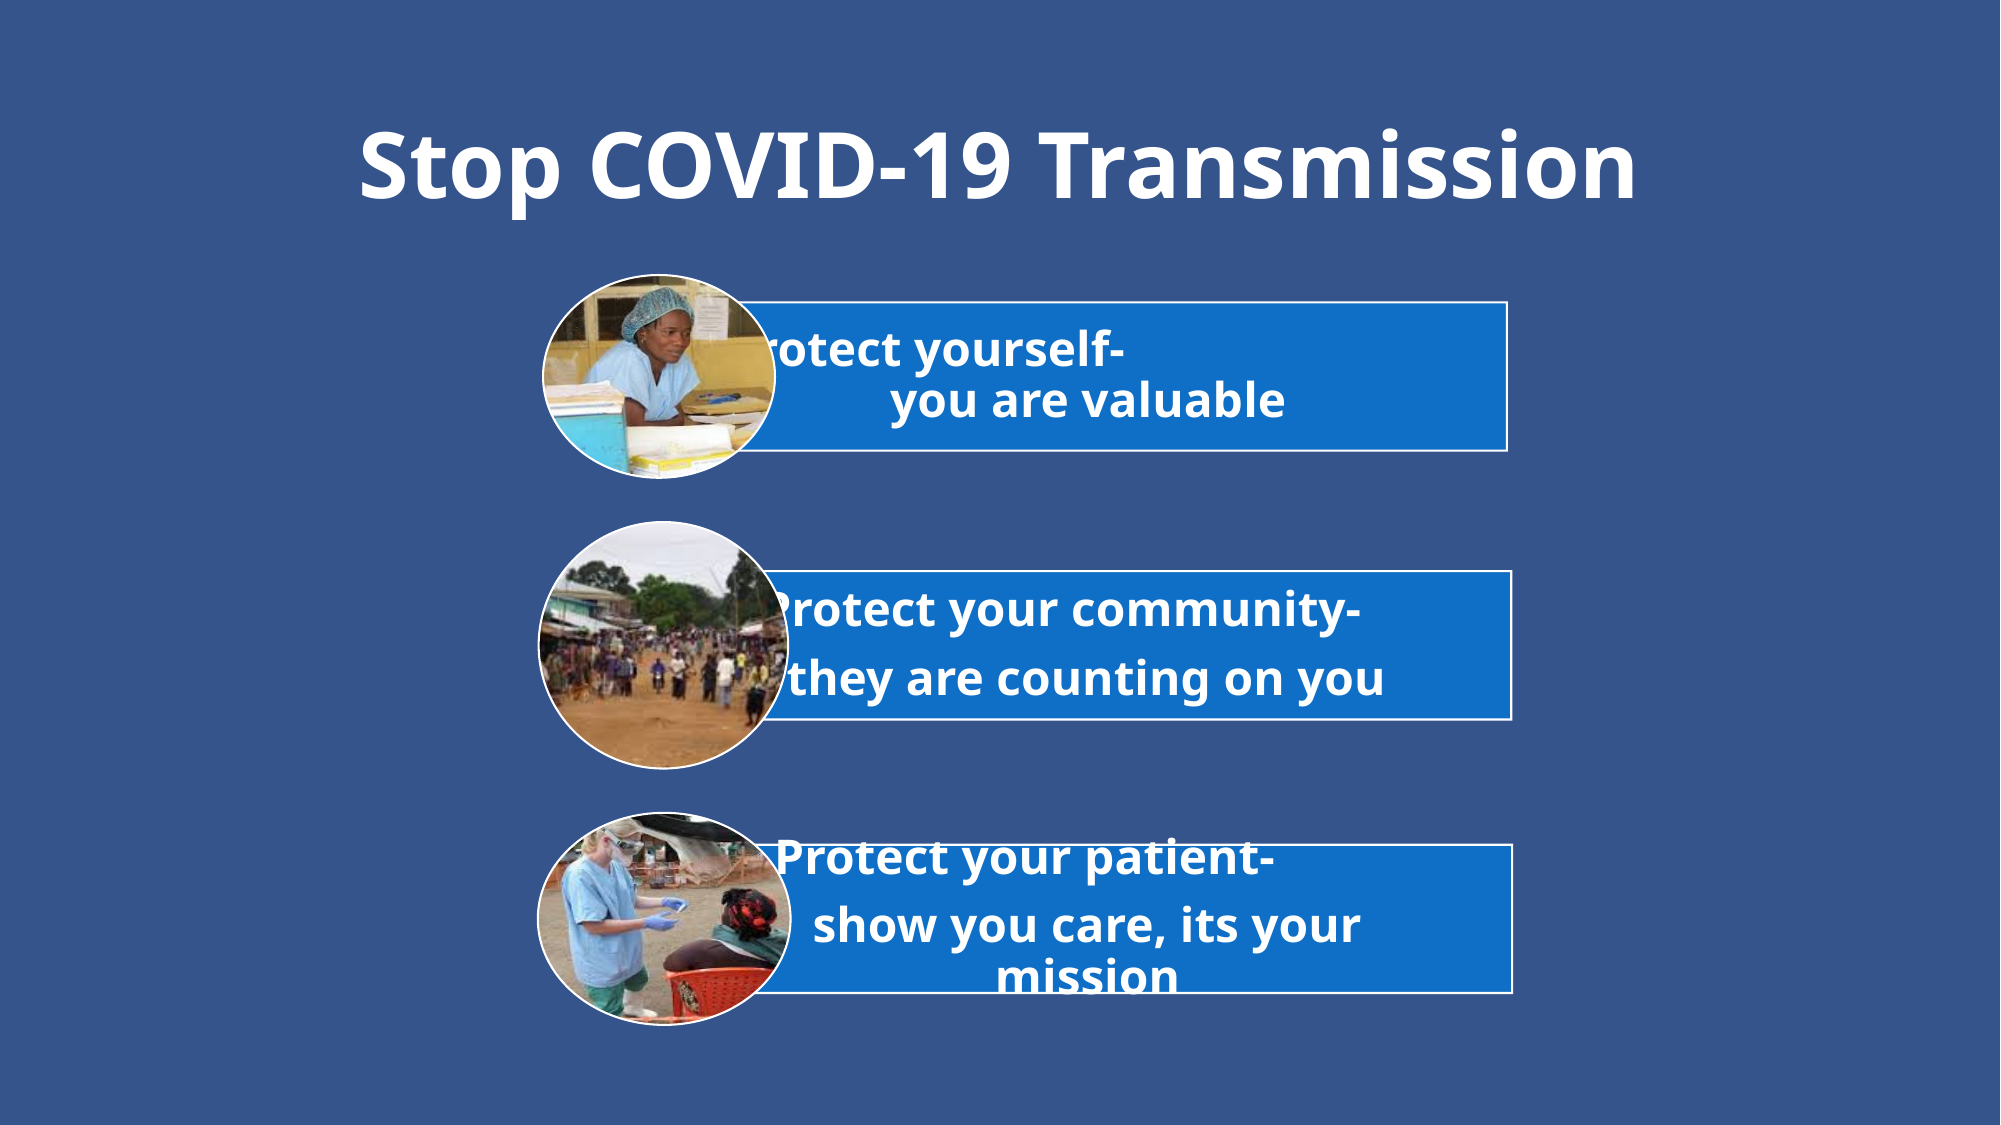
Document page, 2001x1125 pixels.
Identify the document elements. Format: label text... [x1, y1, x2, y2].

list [387, 274, 1663, 1025]
title Stop COVID-19 Transmission [137, 59, 1863, 278]
